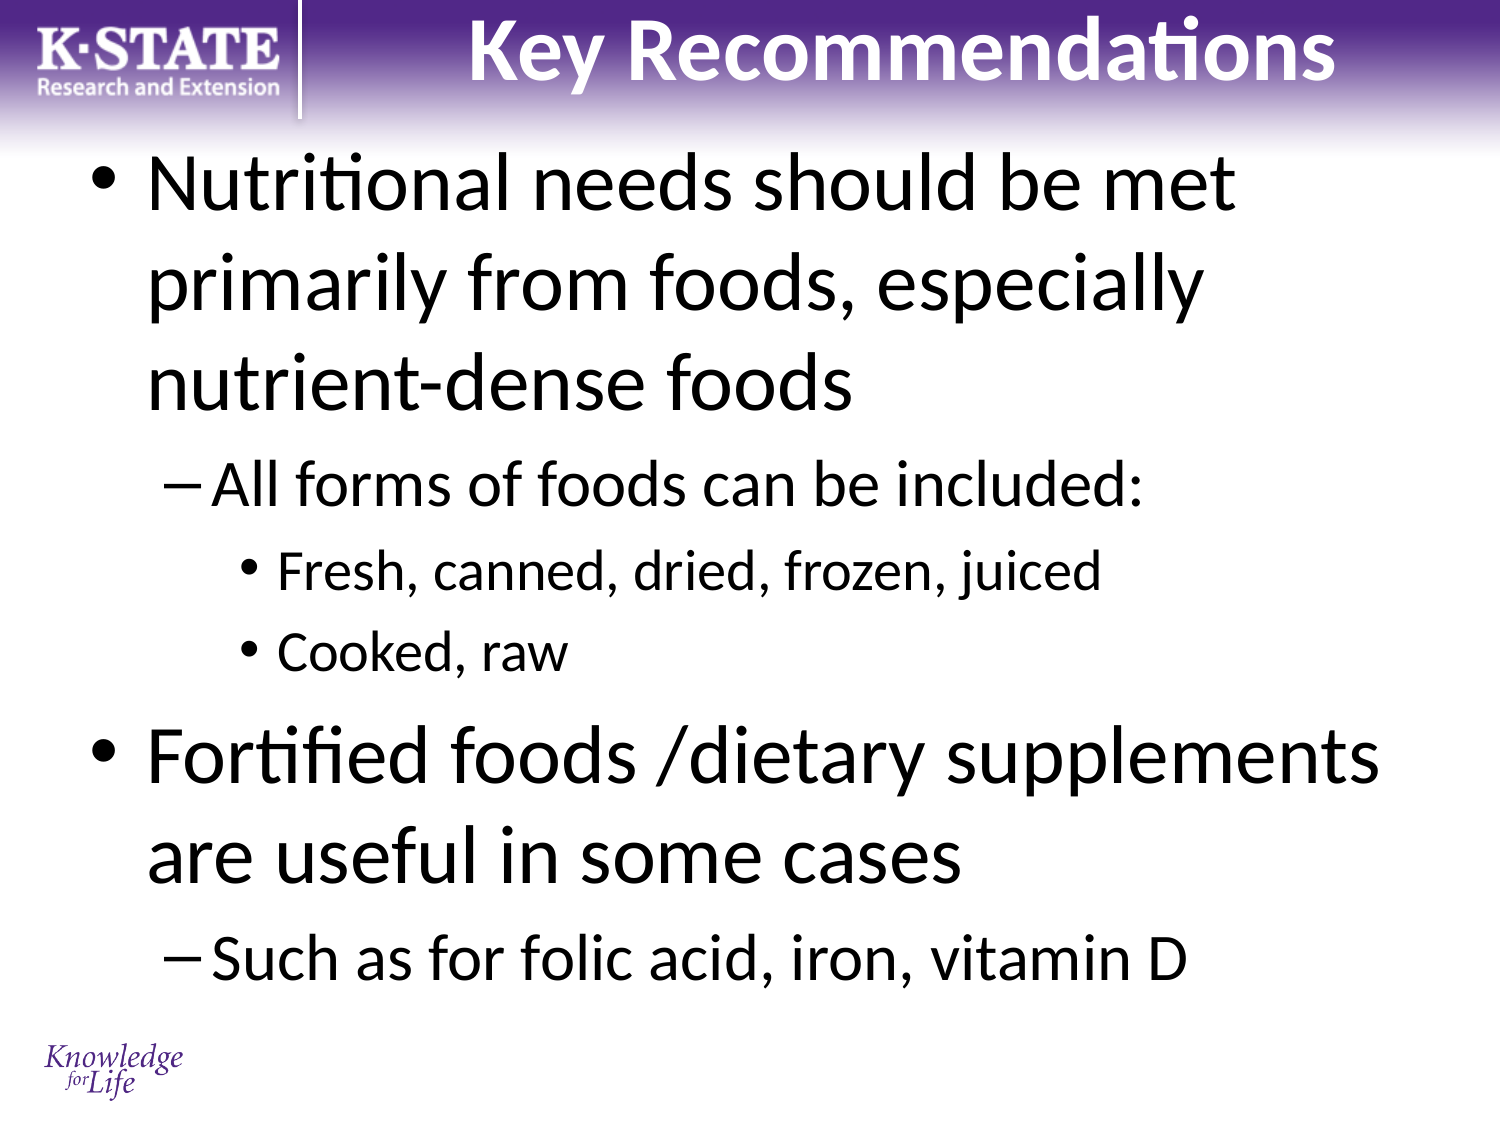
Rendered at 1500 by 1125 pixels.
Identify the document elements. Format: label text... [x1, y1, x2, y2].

picture [0, 0, 1500, 1125]
list Nutritional needs should be met primarily from foods, especially nutrient-dense foods All forms of foods can be included: Fresh, canned, dried, frozen, juiced Cooked, raw Fortified foods /dietary supplements are useful in some cases Such as for folic acid, iron, vitamin D [75, 119, 1425, 1005]
title Key Recommendations [325, 0, 1482, 101]
